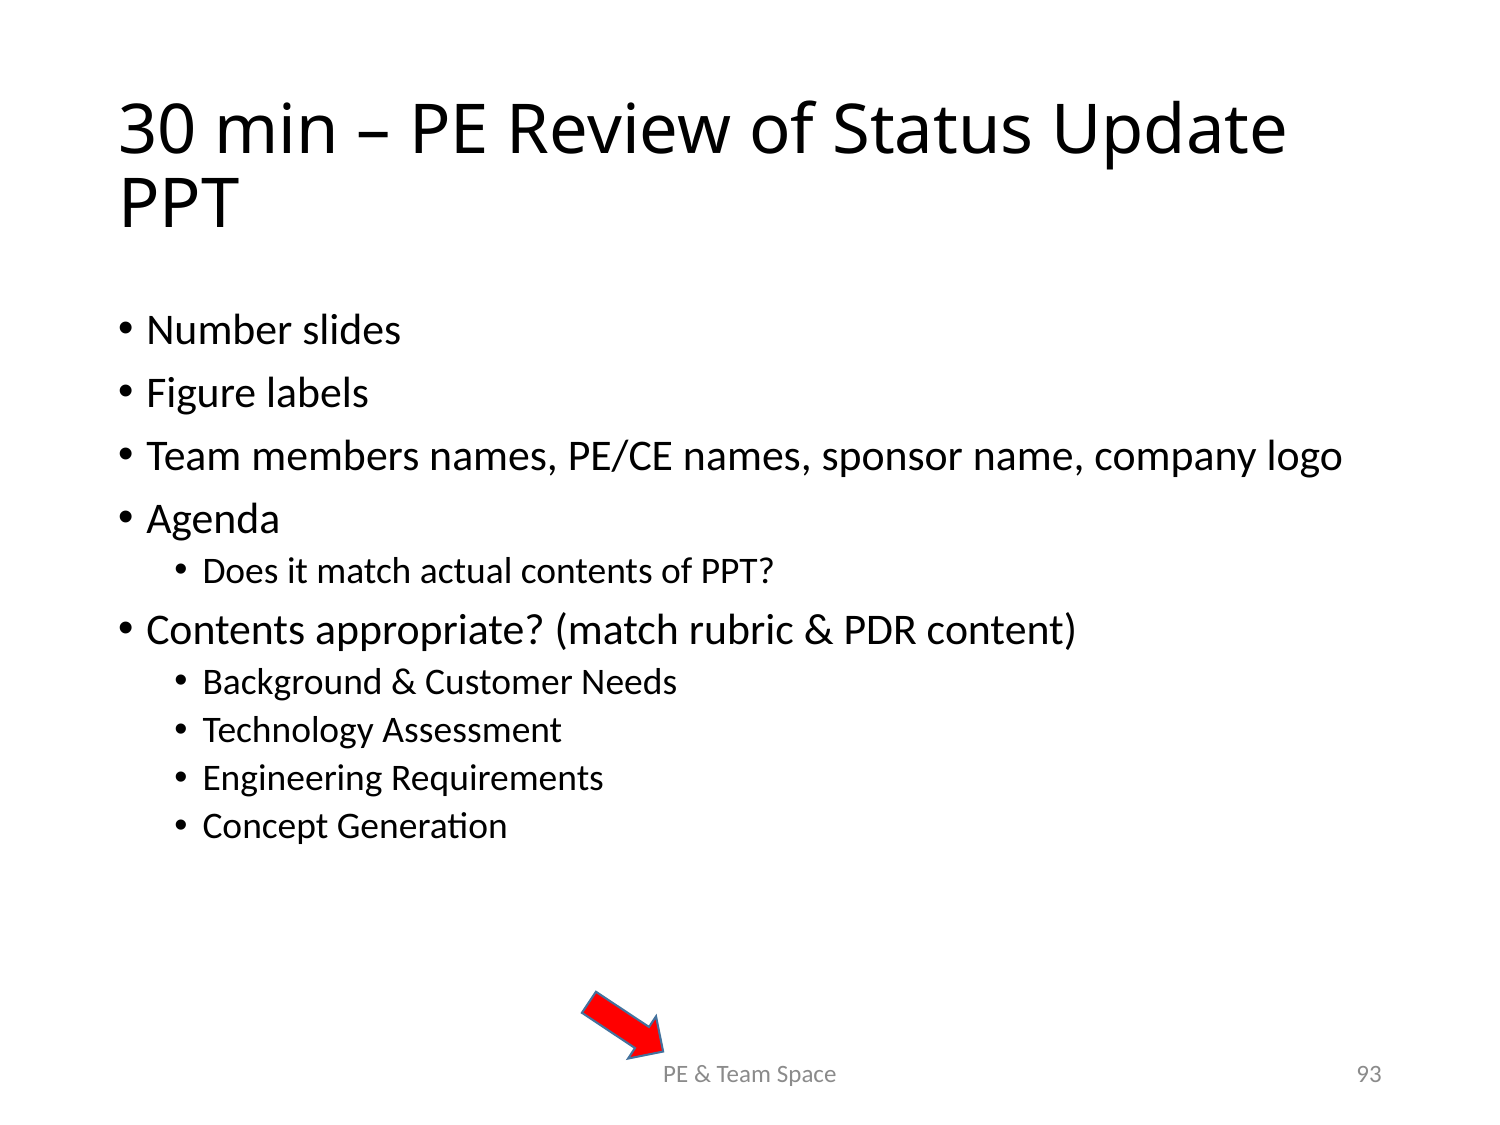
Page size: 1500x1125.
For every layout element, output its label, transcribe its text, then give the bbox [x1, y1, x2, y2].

text_box [580, 990, 665, 1061]
title 30 min – PE Review of Status Update PPT [103, 59, 1397, 278]
slide_number 93 [1059, 1042, 1397, 1103]
list Number slides Figure labels Team members names, PE/CE names, sponsor name, company logo Agenda Does it match actual contents of PPT? Contents appropriate? (match rubric & PDR content) Background & Customer Needs Technology Assessment Engineering Requirements Concept Generation [103, 299, 1397, 1014]
footer PE & Team Space [496, 1042, 1004, 1103]
